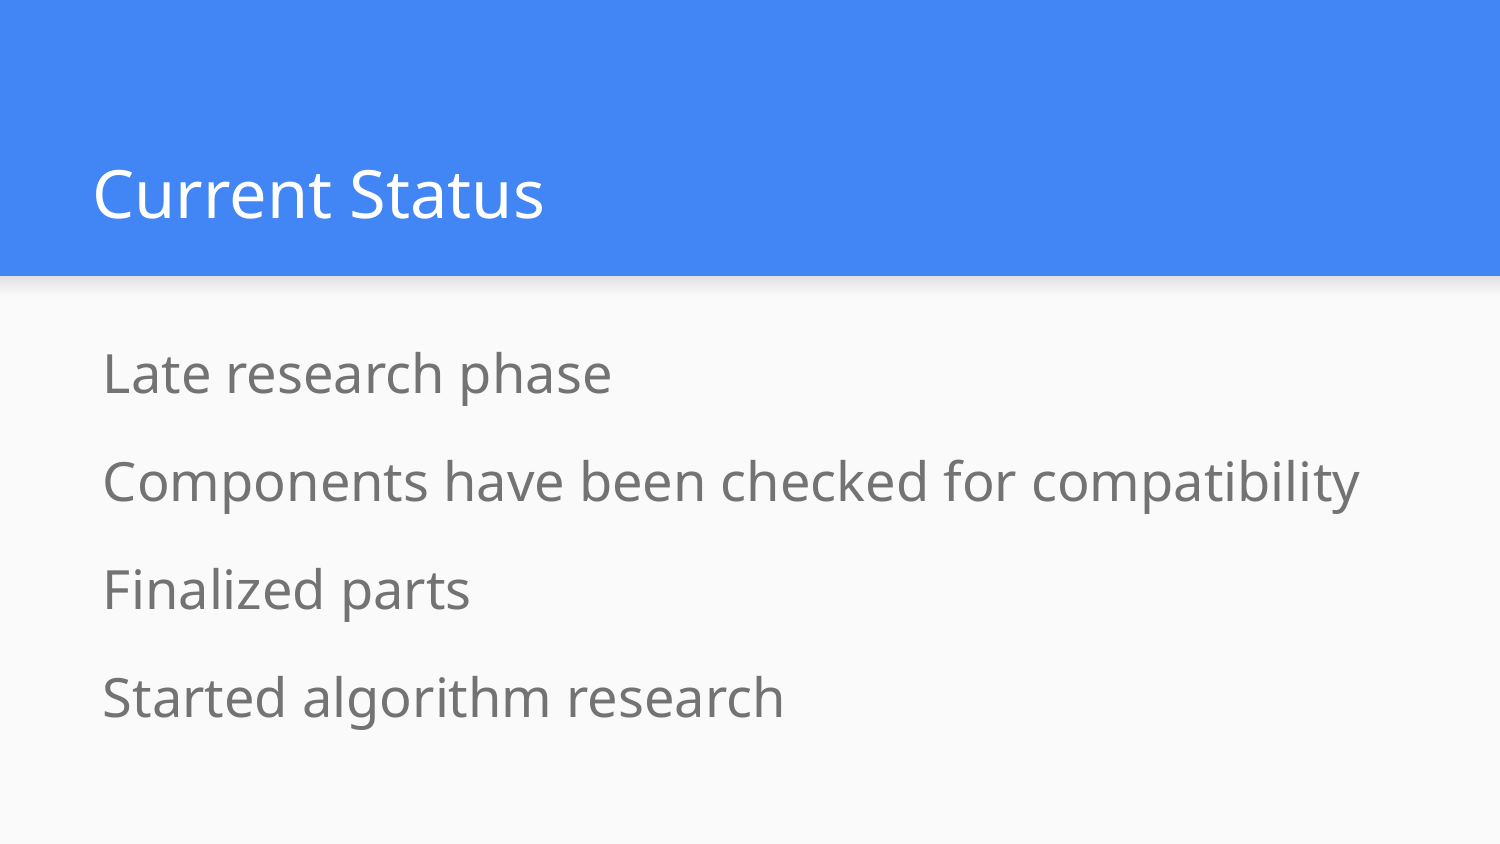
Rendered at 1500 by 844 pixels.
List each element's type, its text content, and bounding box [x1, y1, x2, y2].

title Current Status [77, 121, 1427, 248]
list Late research phase Components have been checked for compatibility Finalized parts Started algorithm research [77, 314, 1427, 760]
